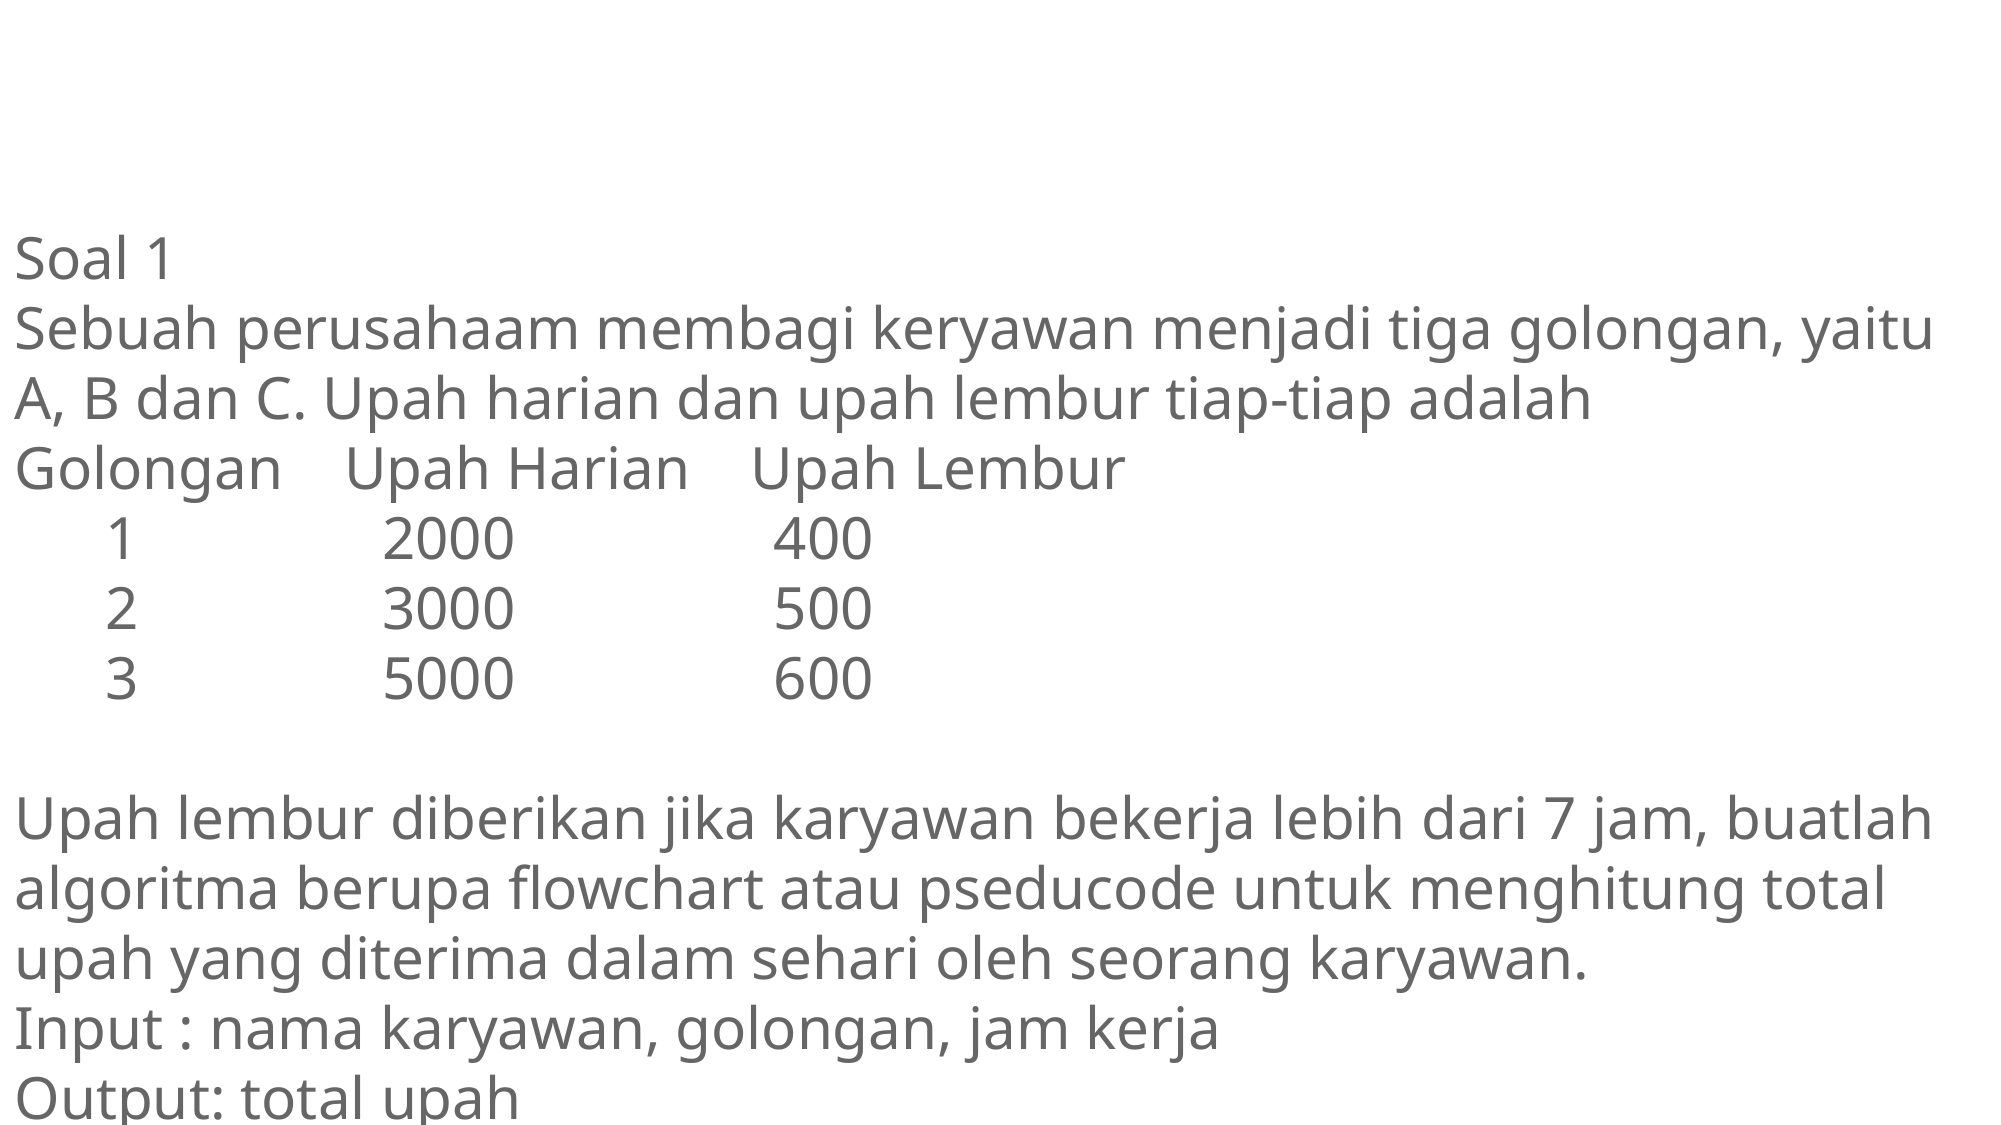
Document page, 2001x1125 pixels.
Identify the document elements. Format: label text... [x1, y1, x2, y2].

text_box Soal 1 Sebuah perusahaam membagi keryawan menjadi tiga golongan, yaitu A, B dan C. Upah harian dan upah lembur tiap-tiap adalah Golongan Upah Harian Upah Lembur 1 2000 400 2 3000 500 3 5000 600 Upah lembur diberikan jika karyawan bekerja lebih dari 7 jam, buatlah algoritma berupa flowchart atau pseducode untuk menghitung total upah yang diterima dalam sehari oleh seorang karyawan. Input : nama karyawan, golongan, jam kerja Output: total upah [0, 214, 2000, 1125]
